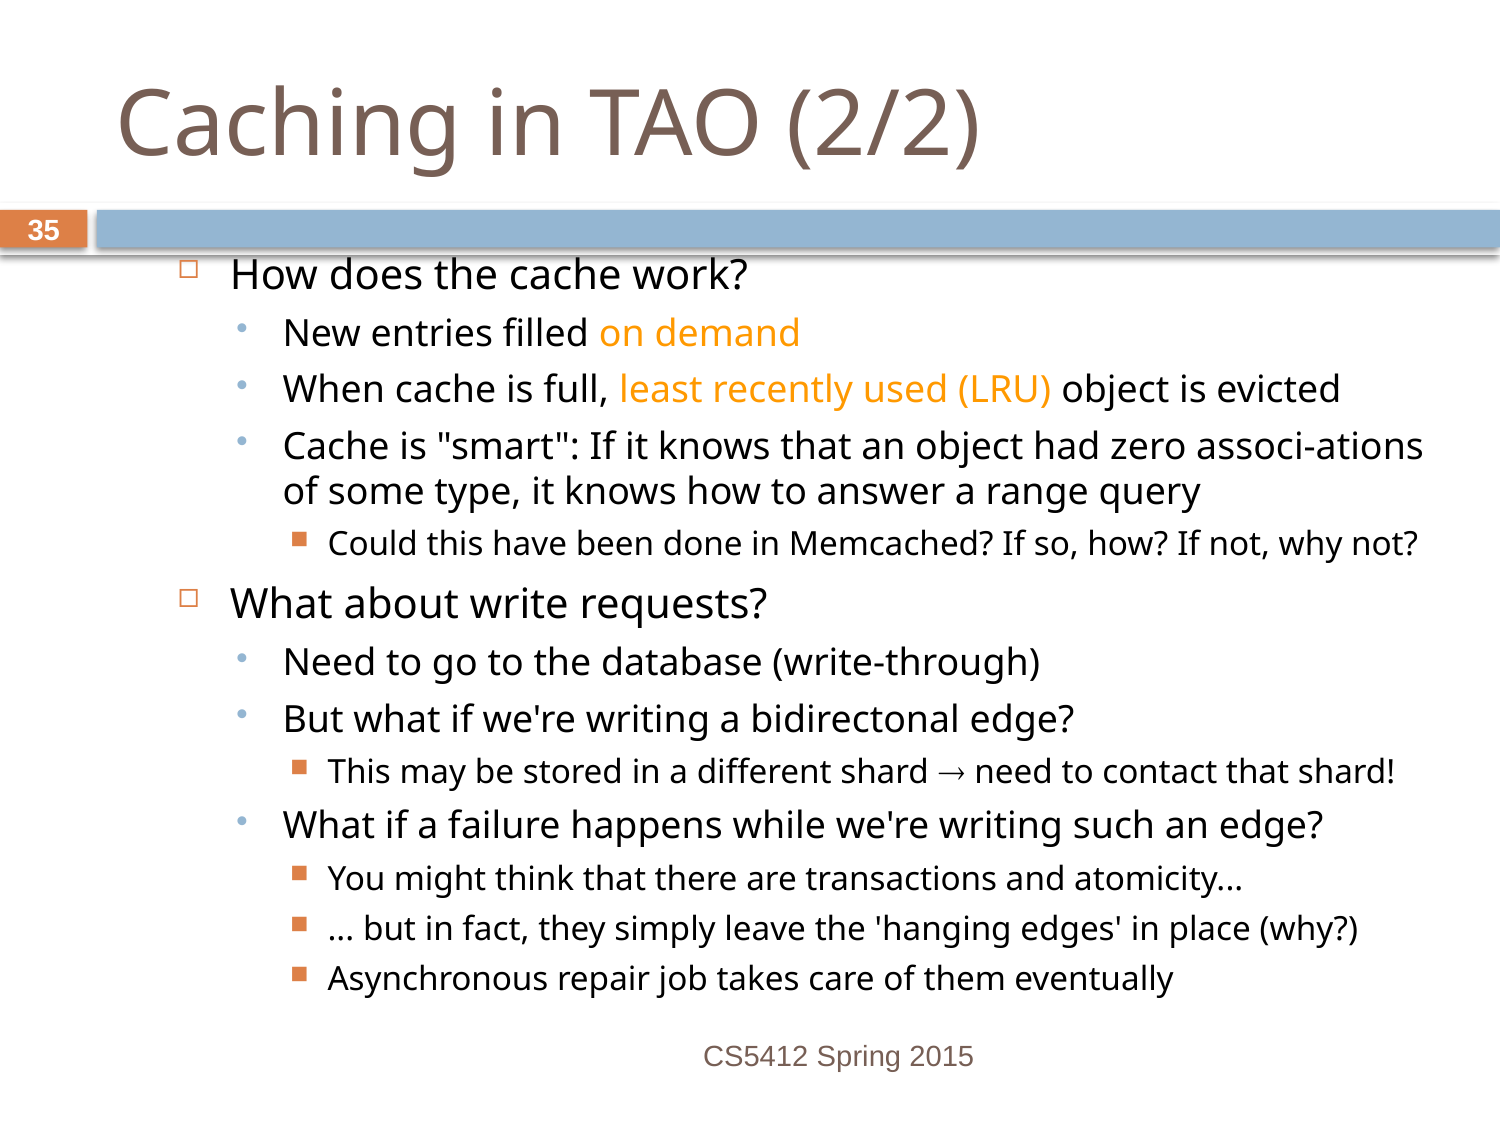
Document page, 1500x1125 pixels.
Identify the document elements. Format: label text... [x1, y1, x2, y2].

title Caching in TAO (2/2) [100, 37, 1438, 200]
slide_number 35 [0, 208, 88, 249]
footer CS5412 Spring 2015 [99, 1025, 990, 1085]
list How does the cache work? New entries filled on demand When cache is full, least recently used (LRU) object is evicted Cache is "smart": If it knows that an object had zero associ-ations of some type, it knows how to answer a range query Could this have been done in Memcached? If so, how? If not, why not? What about write requests? Need to go to the database (write-through) But what if we're writing a bidirectonal edge? This may be stored in a different shard  need to contact that shard! What if a failure happens while we're writing such an edge? You might think that there are transactions and atomicity... ... but in fact, they simply leave the 'hanging edges' in place (why?) Asynchronous repair job takes care of them eventually [162, 239, 1479, 1058]
